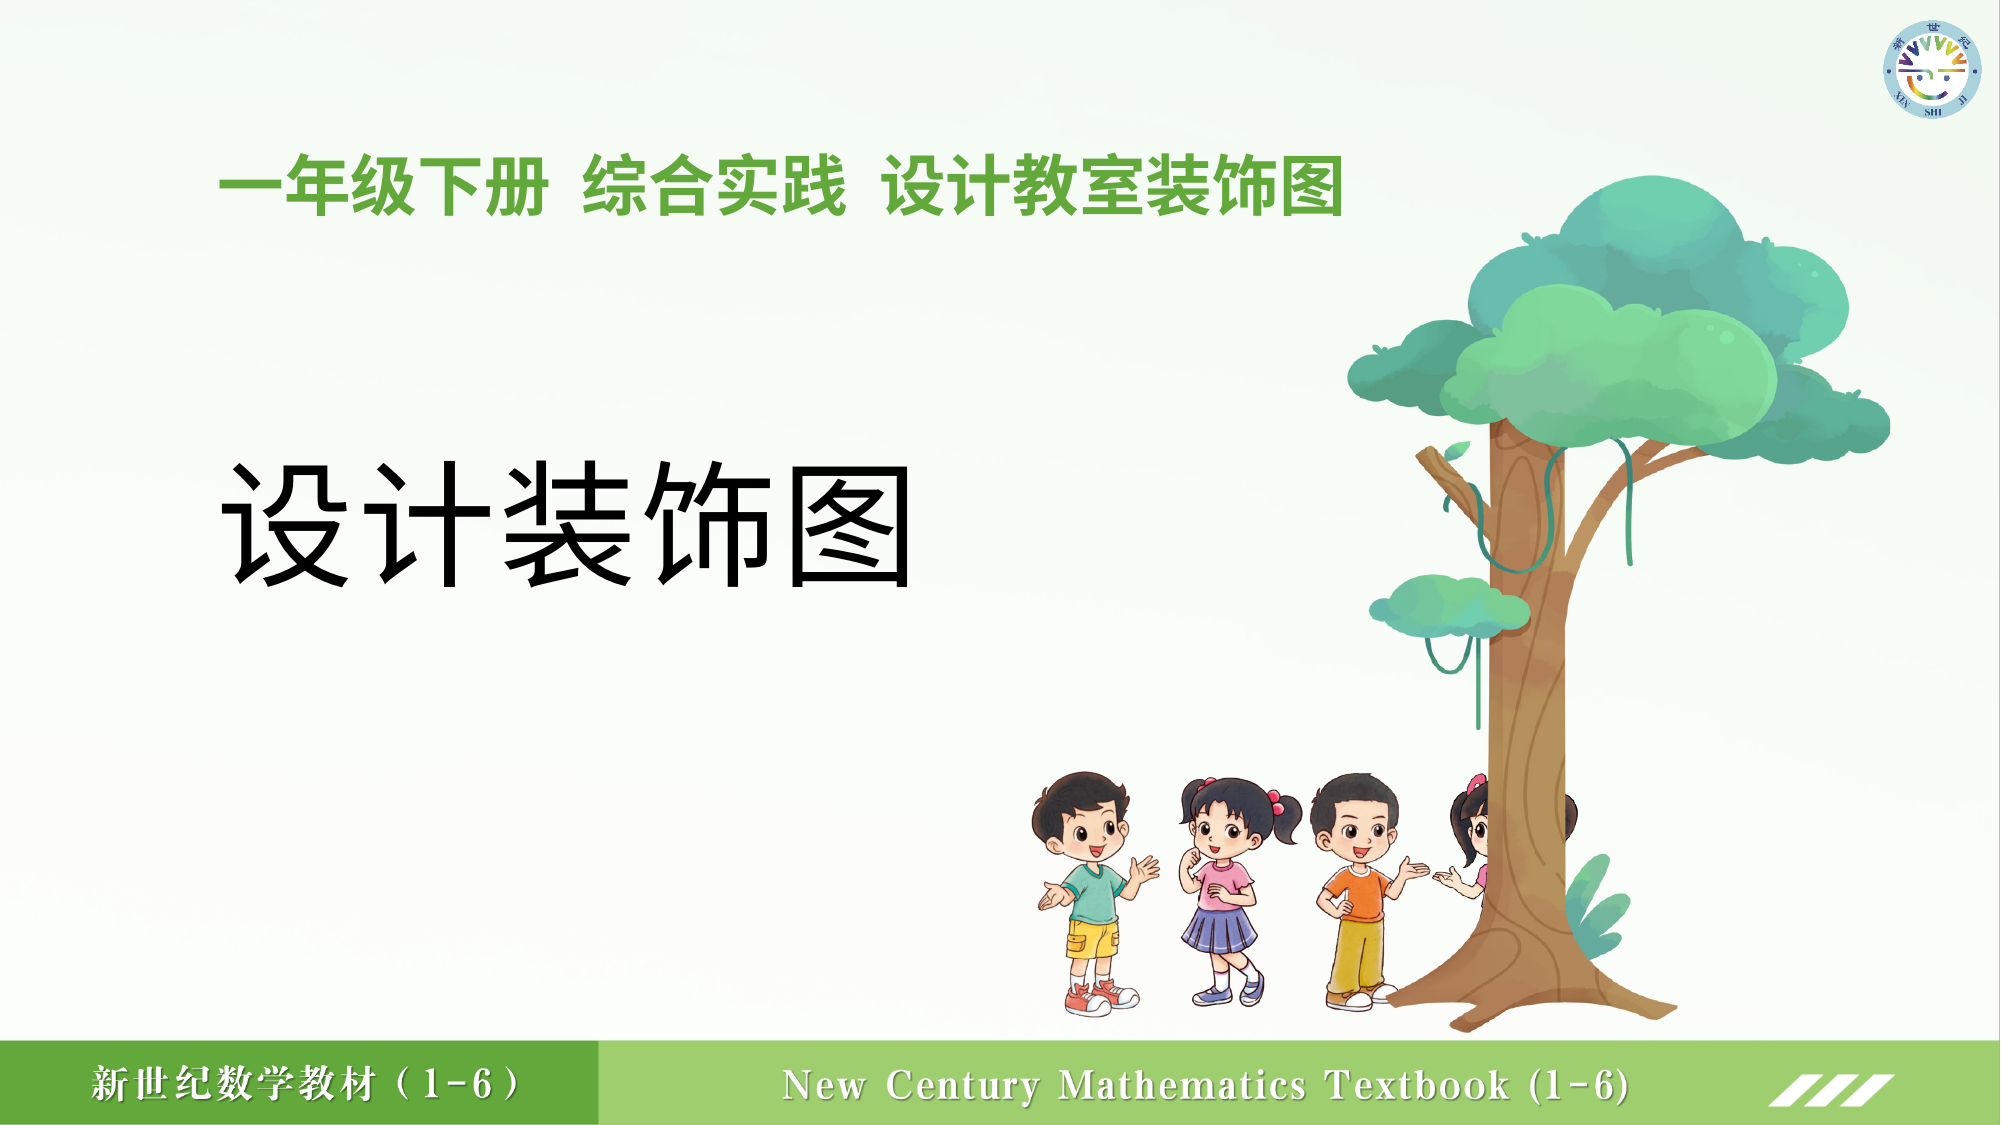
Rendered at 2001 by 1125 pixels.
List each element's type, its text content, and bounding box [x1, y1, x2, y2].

text_box 一年级下册 综合实践 设计教室装饰图 [217, 124, 1818, 224]
text_box 设计装饰图 [201, 431, 1347, 777]
picture [0, 0, 2000, 1125]
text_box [1014, 758, 1583, 1019]
text_box [1347, 175, 1891, 1033]
